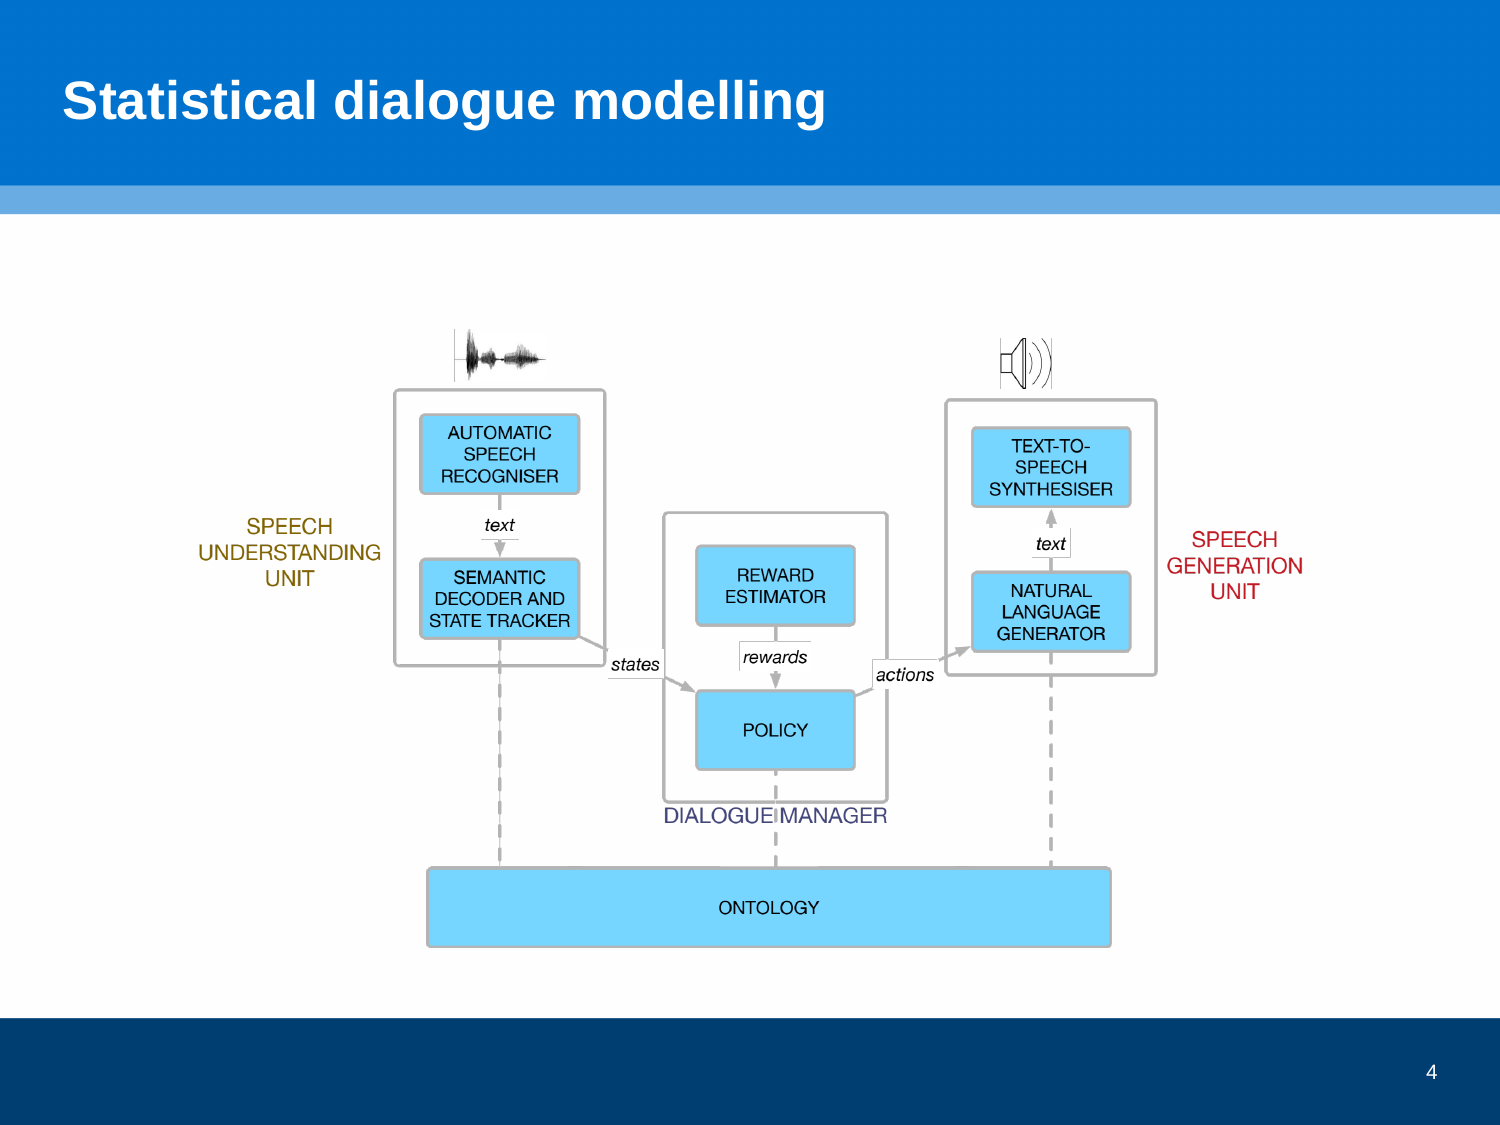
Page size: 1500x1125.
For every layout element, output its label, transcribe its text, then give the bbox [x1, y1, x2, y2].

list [193, 279, 1306, 948]
title Statistical dialogue modelling [63, 65, 1437, 135]
picture [0, 0, 1500, 1125]
slide_number 4 [1289, 1058, 1438, 1088]
